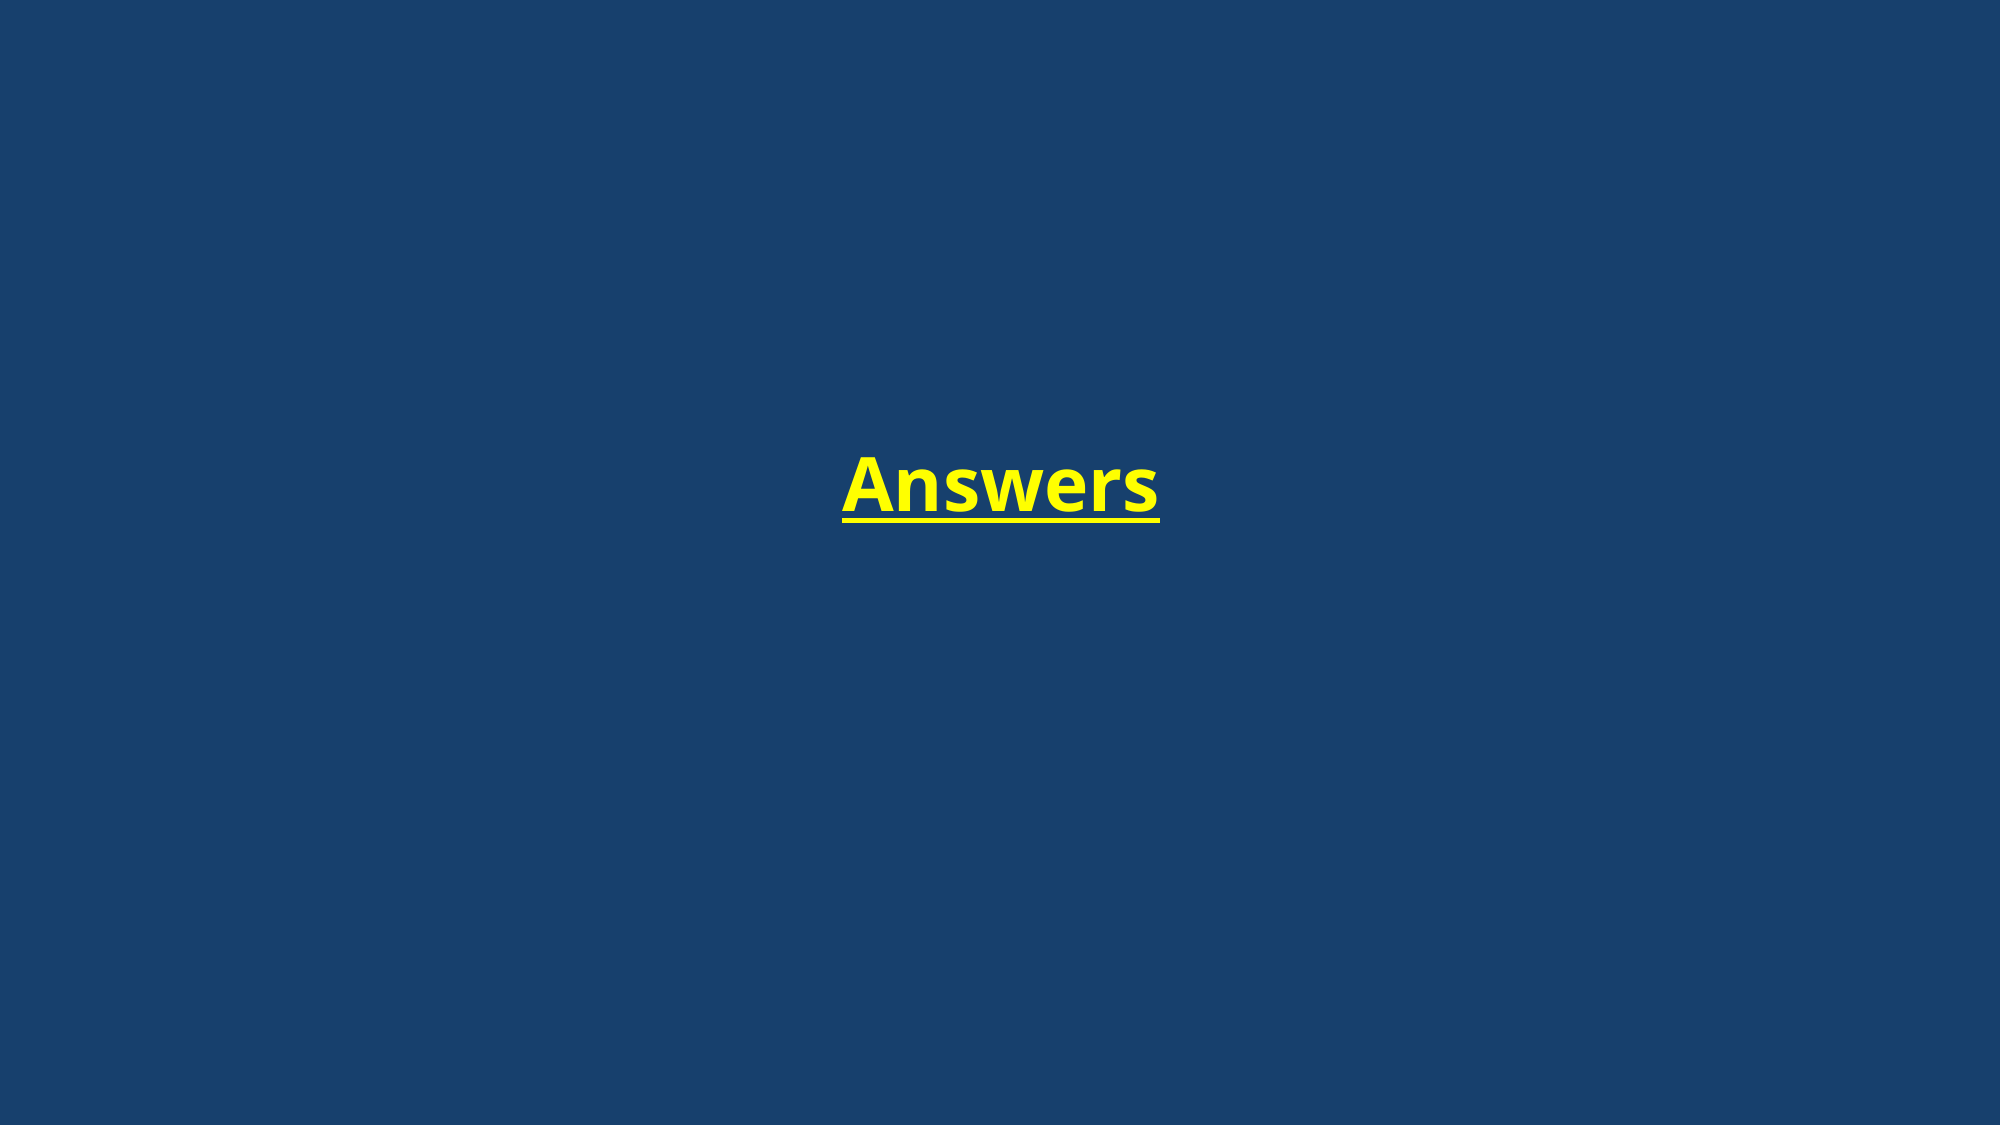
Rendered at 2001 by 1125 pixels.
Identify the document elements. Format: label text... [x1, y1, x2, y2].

title Answers [262, 387, 1741, 588]
